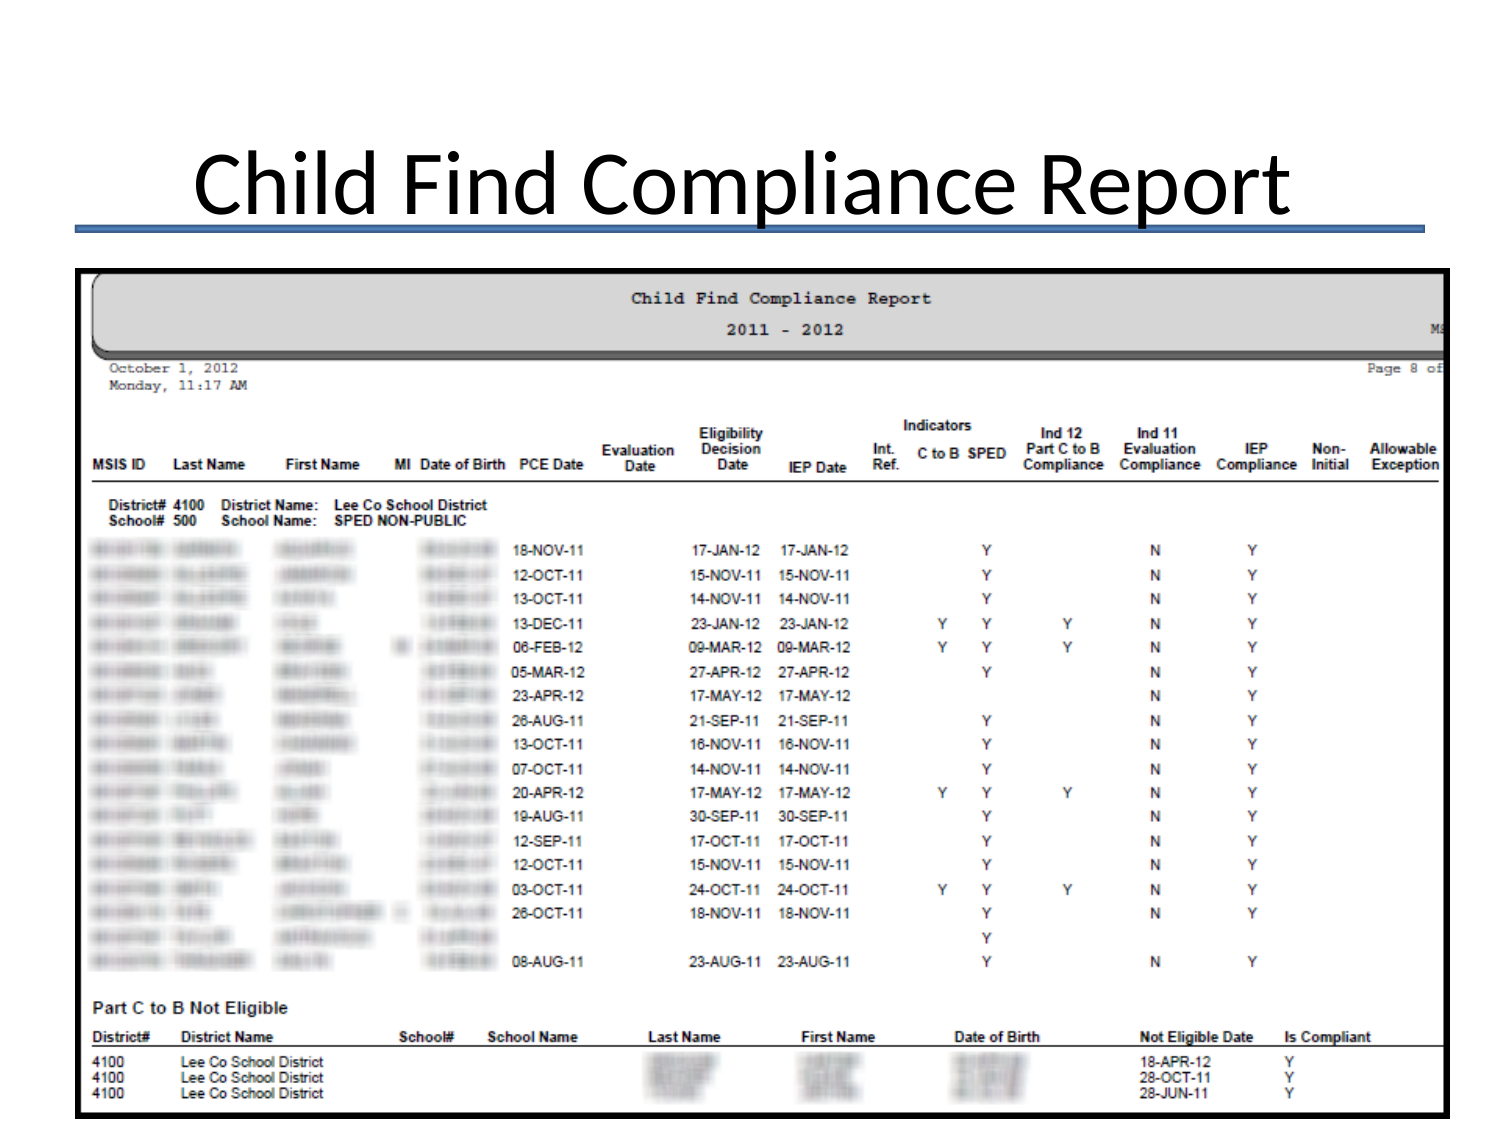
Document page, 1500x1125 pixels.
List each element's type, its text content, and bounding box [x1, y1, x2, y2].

title Child Find Compliance Report [37, 45, 1450, 200]
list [74, 268, 1451, 1119]
